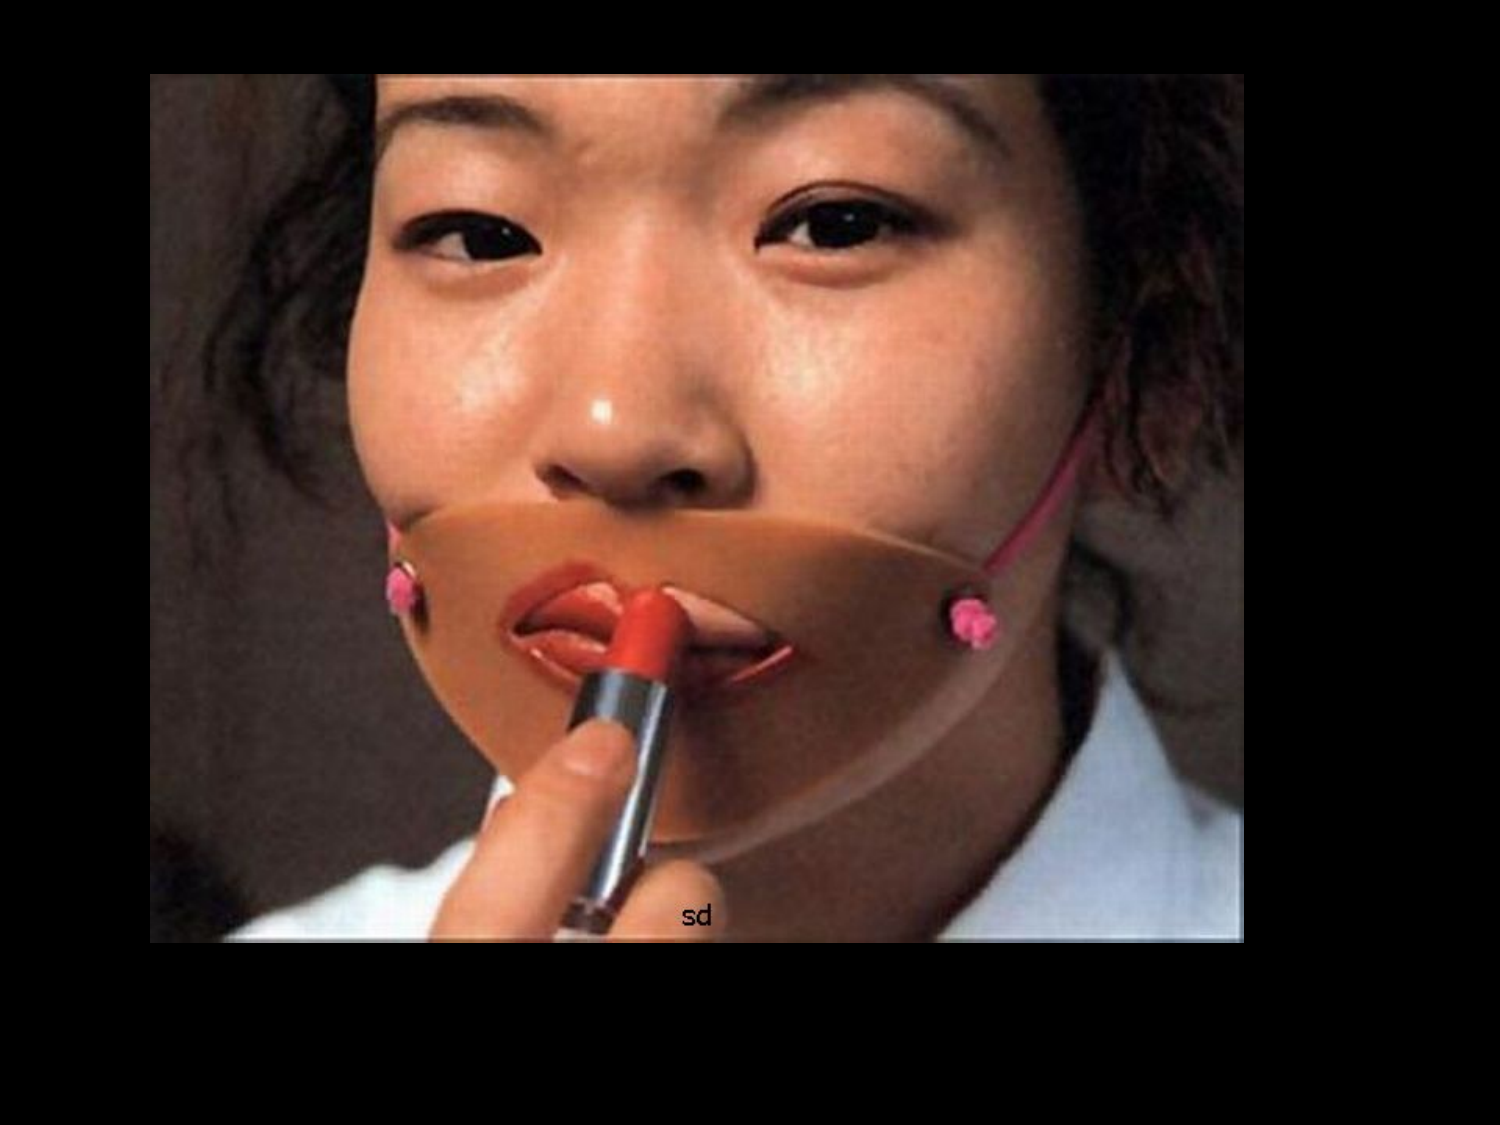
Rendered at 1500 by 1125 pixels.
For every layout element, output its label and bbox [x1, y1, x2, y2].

picture [149, 74, 1245, 943]
